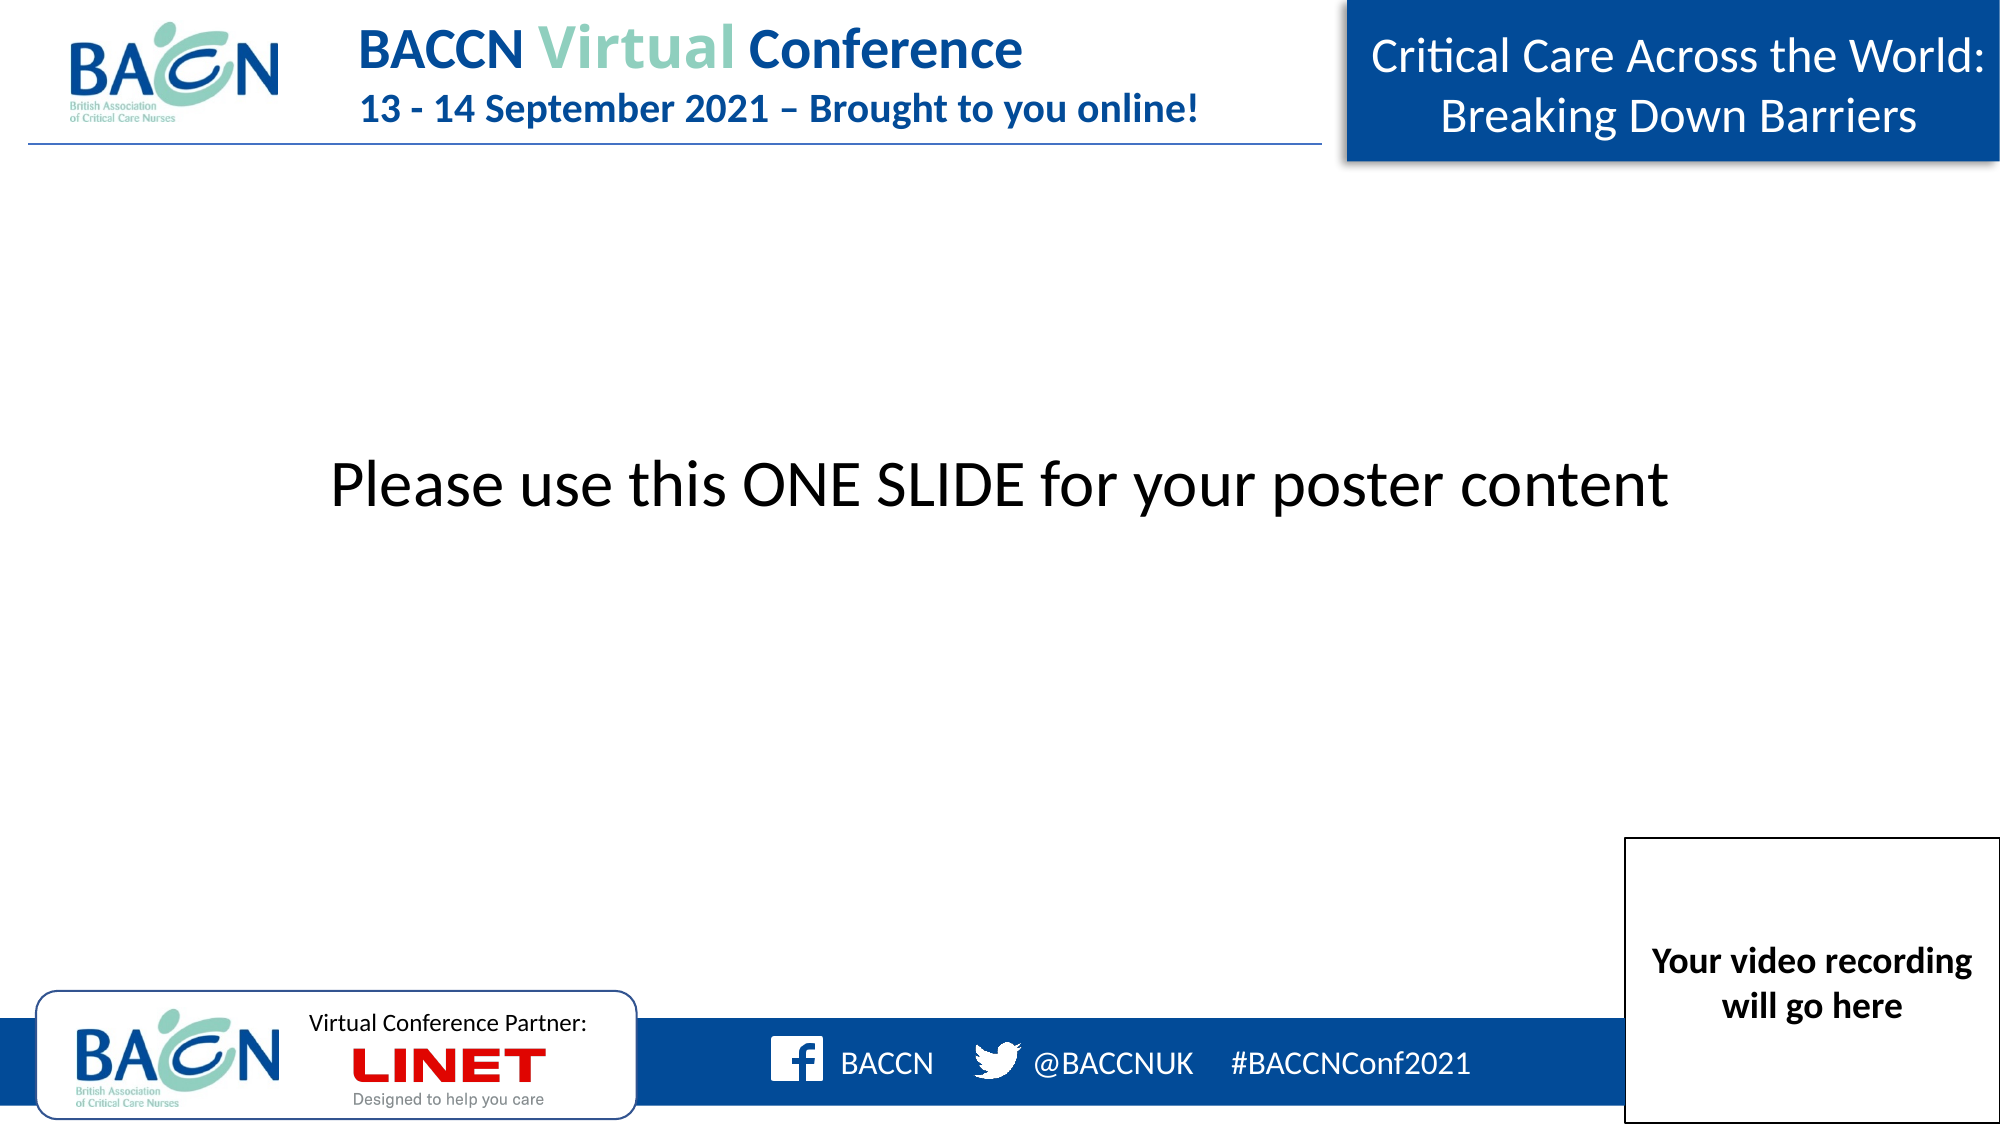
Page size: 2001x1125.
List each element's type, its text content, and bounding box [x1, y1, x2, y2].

text_box BACCN Virtual Conference 13 - 14 September 2021 – Brought to you online! [343, 3, 1322, 138]
picture [320, 1015, 579, 1125]
text_box BACCN @BACCNUK #BACCNConf2021 [638, 1034, 1573, 1089]
text_box [0, 1017, 36, 1107]
picture [771, 1036, 823, 1081]
text_box [636, 1017, 1626, 1107]
text_box [1346, 0, 2000, 162]
text_box Critical Care Across the World: Breaking Down Barriers [1347, 15, 2000, 151]
text_box Your video recording will go here [1625, 838, 2000, 1124]
picture [973, 1042, 1022, 1080]
text_box Virtual Conference Partner: [294, 998, 605, 1044]
text_box Please use this ONE SLIDE for your poster content [262, 432, 1738, 528]
picture [76, 1007, 279, 1107]
picture [70, 20, 278, 122]
text_box [34, 989, 638, 1121]
